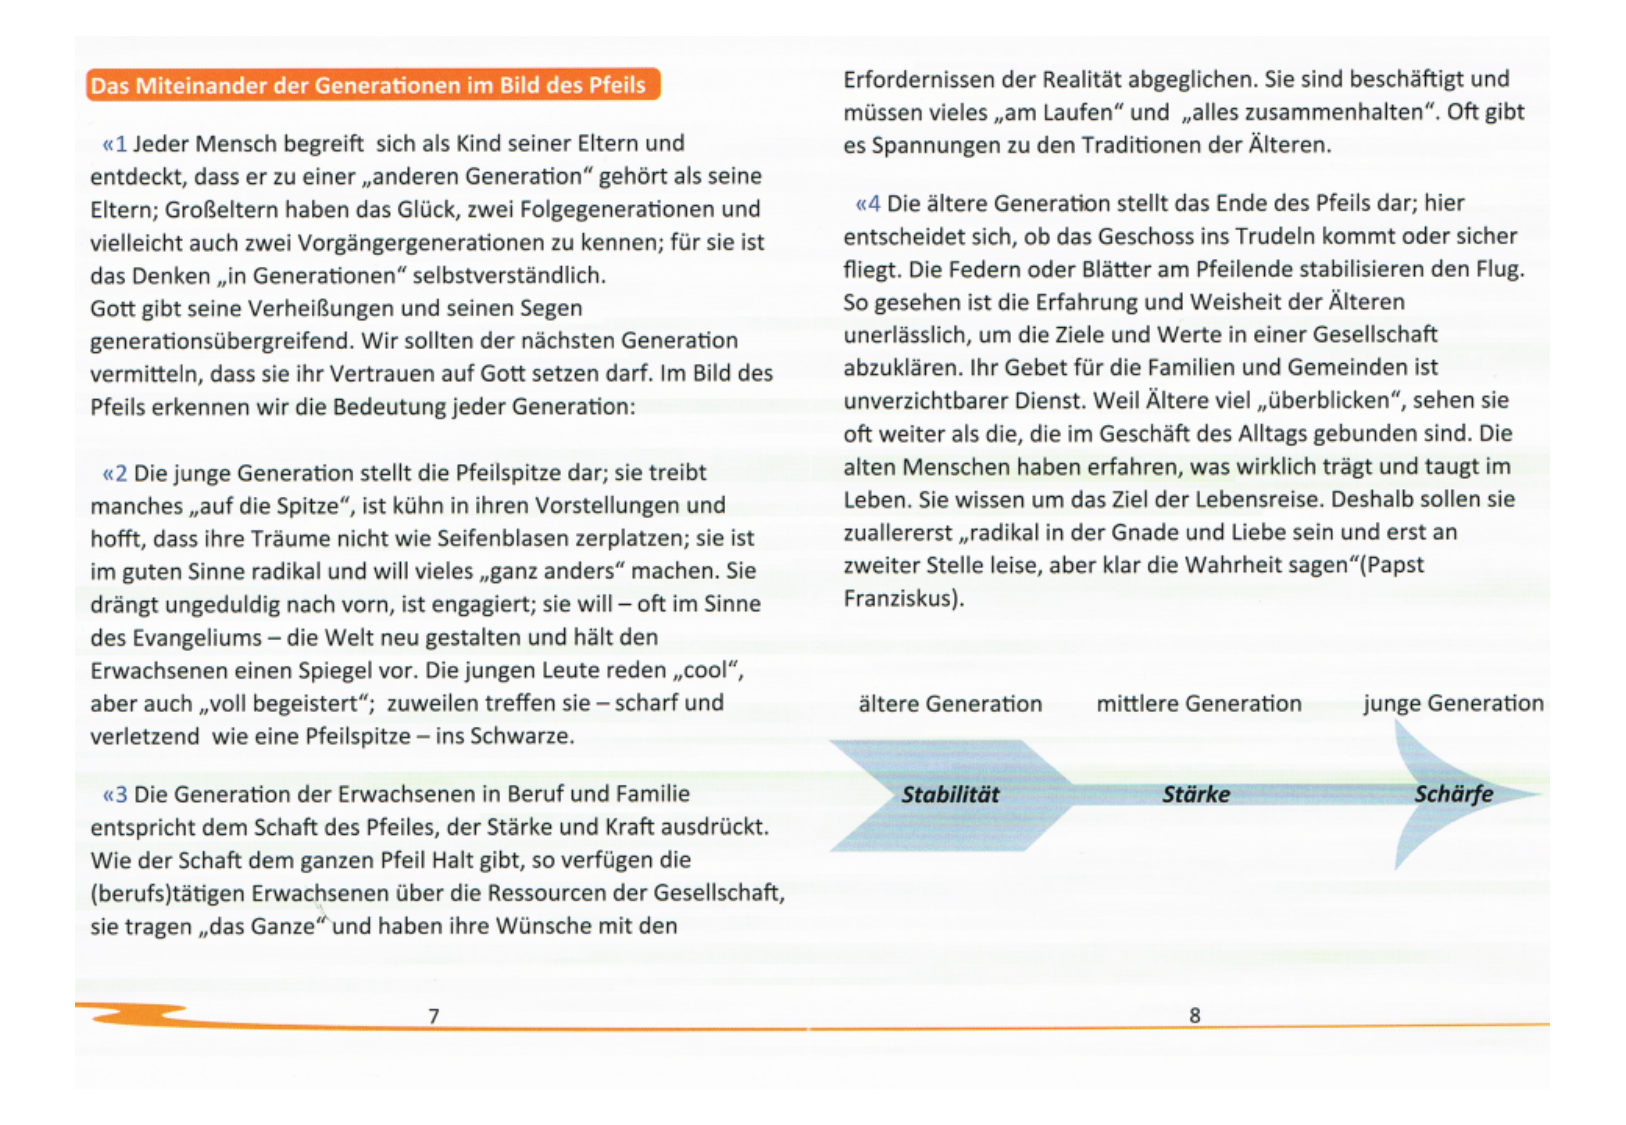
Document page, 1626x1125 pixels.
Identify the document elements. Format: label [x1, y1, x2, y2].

picture [74, 36, 1550, 1089]
